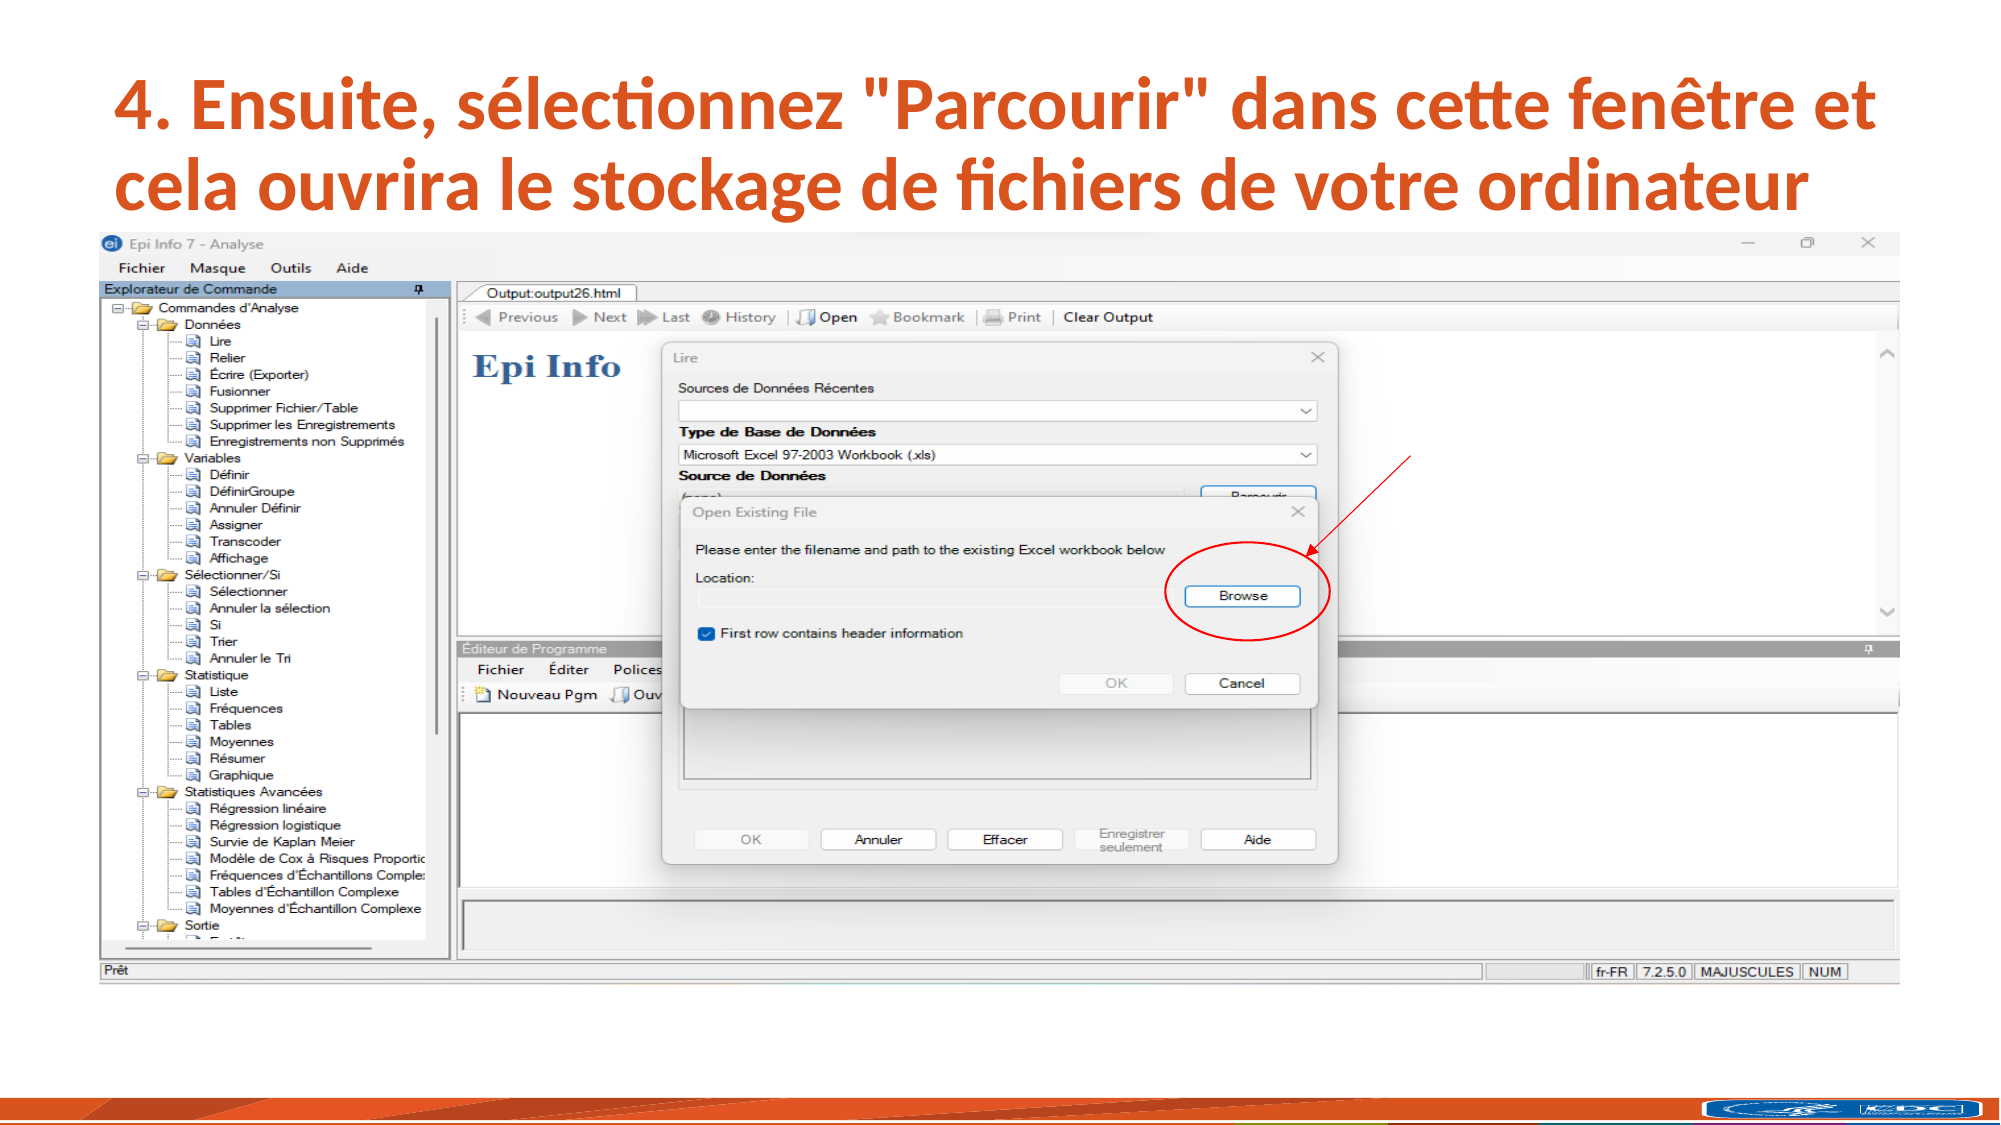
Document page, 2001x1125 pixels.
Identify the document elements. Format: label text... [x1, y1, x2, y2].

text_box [1305, 455, 1411, 557]
picture [99, 232, 1900, 985]
title 4. Ensuite, sélectionnez "Parcourir" dans cette fenêtre et cela ouvrira le stockage de fichiers de votre ordinateur [99, 45, 1900, 232]
